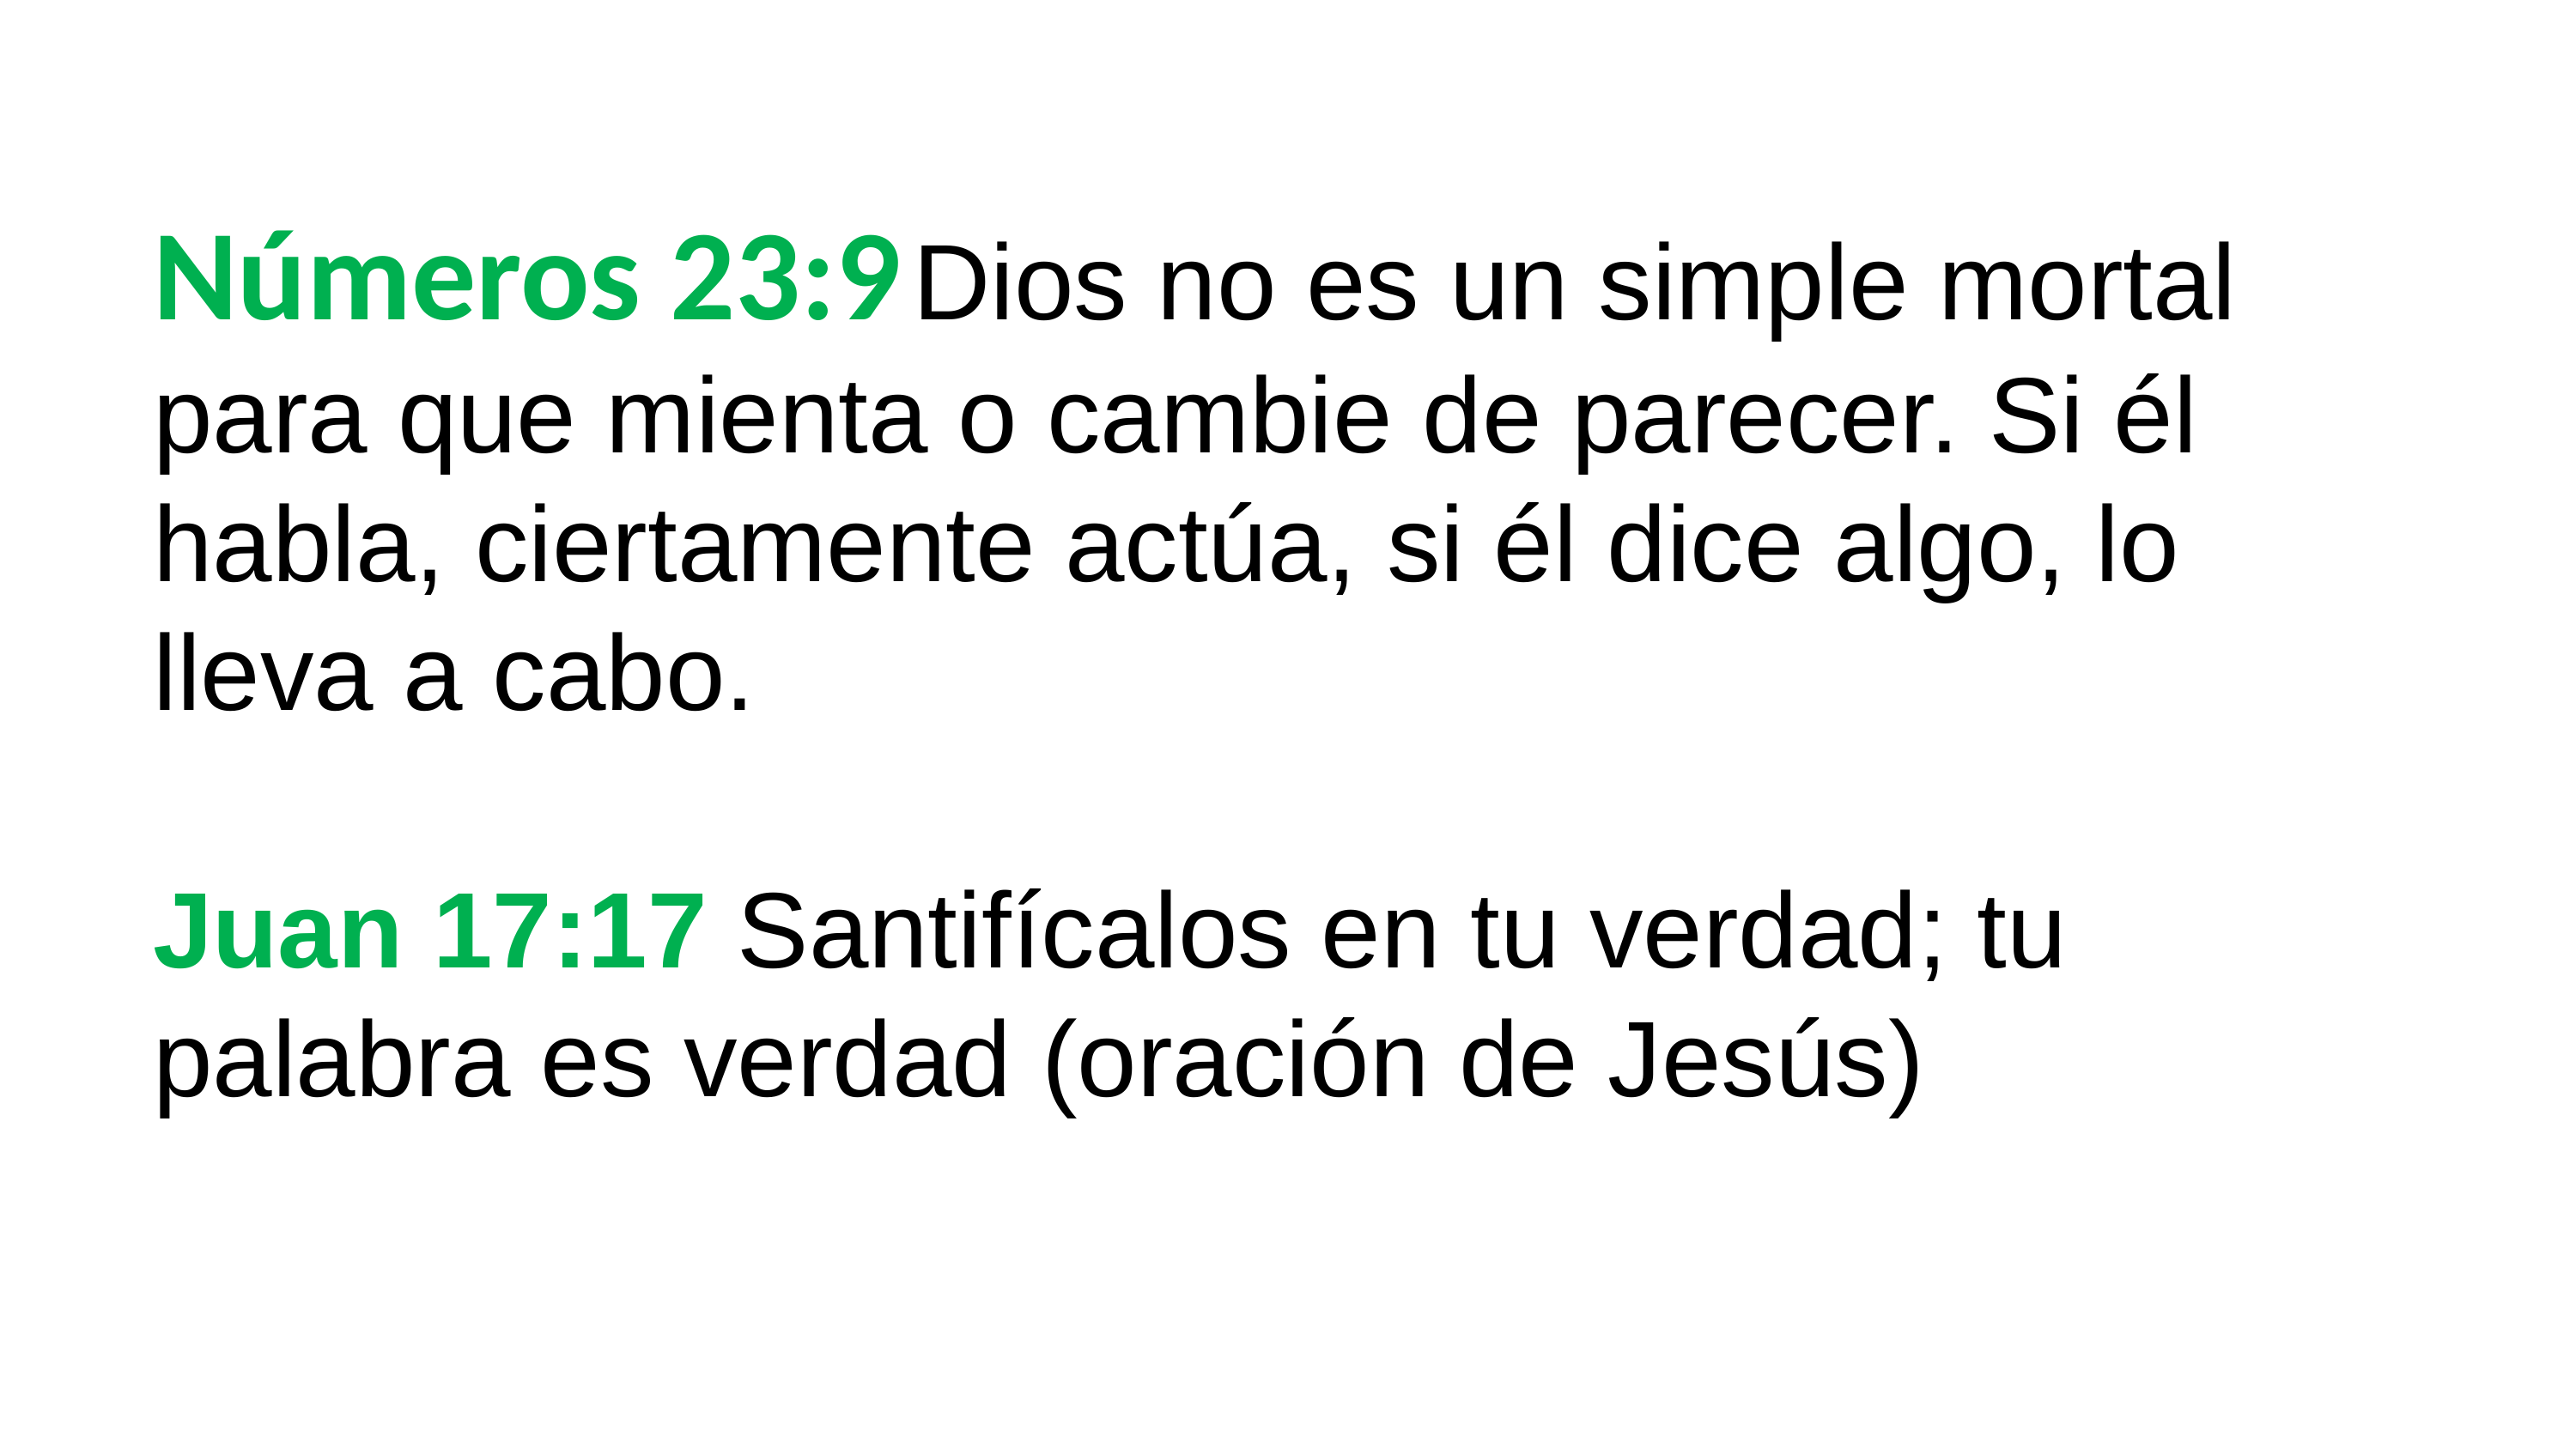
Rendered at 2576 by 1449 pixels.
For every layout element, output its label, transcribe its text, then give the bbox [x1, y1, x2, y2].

text_box Números 23:9 Dios no es un simple mortal para que mienta o cambie de parecer. Si él habla, ciertamente actúa, si él dice algo, lo lleva a cabo. Juan 17:17 Santifícalos en tu verdad; tu palabra es verdad (oración de Jesús) [133, 181, 2353, 1257]
